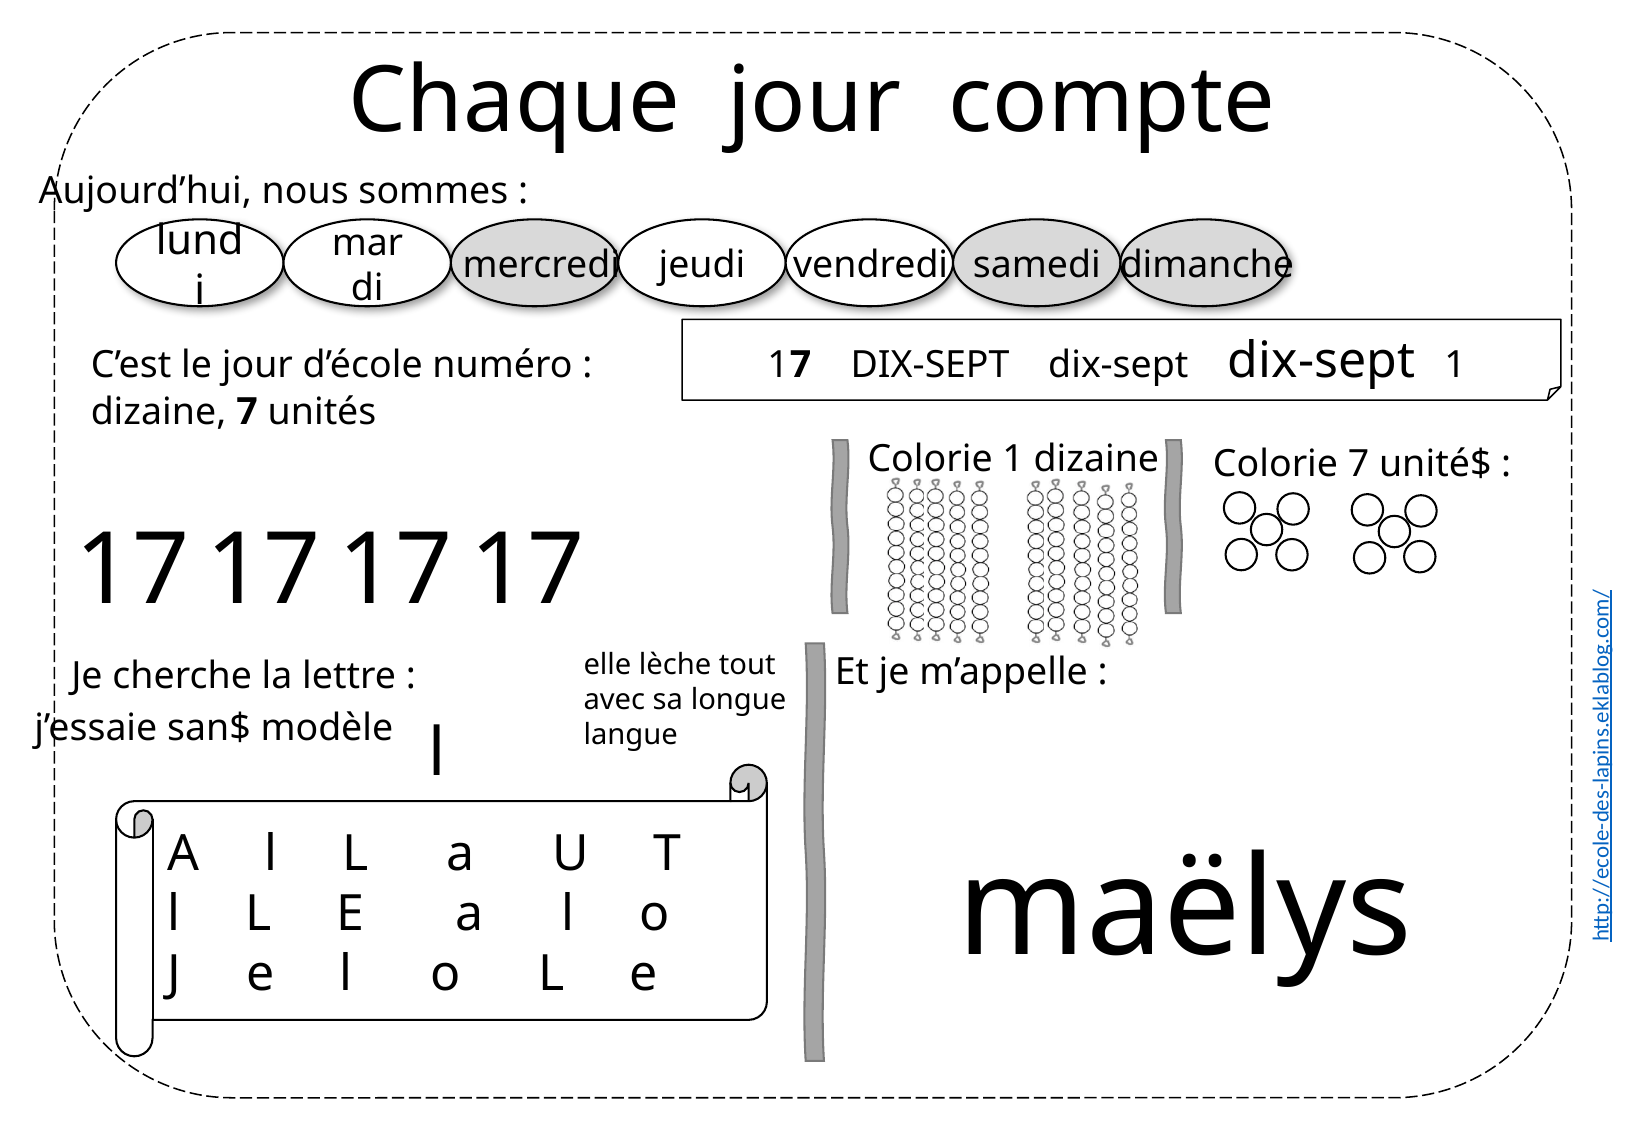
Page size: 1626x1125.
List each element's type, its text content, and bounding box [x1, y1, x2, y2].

picture [1094, 483, 1116, 651]
text_box [1224, 537, 1259, 572]
text_box [1142, 218, 1266, 232]
text_box jeudi [636, 218, 778, 308]
picture [1070, 479, 1092, 647]
picture [1024, 477, 1066, 647]
text_box maëlys [942, 809, 1428, 990]
text_box dimanche [1105, 232, 1310, 293]
picture [884, 476, 967, 647]
text_box samedi [958, 232, 1105, 293]
text_box [473, 218, 596, 232]
text_box 17 17 17 17 [60, 496, 884, 631]
text_box [1404, 494, 1438, 528]
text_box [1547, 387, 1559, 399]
text_box [1249, 512, 1284, 547]
text_box l [413, 676, 735, 800]
text_box [682, 319, 1561, 401]
text_box lundi [115, 218, 283, 308]
text_box [1163, 439, 1183, 615]
text_box [1222, 491, 1257, 525]
text_box Colorie 7 unité$ : [1198, 431, 1550, 492]
text_box [803, 642, 827, 1062]
text_box Aujourd’hui, nous sommes : [23, 158, 544, 219]
text_box [974, 293, 1100, 308]
text_box [1377, 514, 1412, 549]
text_box Je cherche la lettre : [56, 643, 431, 703]
text_box vendredi [778, 232, 958, 293]
text_box j’essaie san$ modèle [19, 695, 409, 756]
text_box A l L a U T l L E a l o J e l o L e [115, 763, 768, 1058]
text_box [1276, 492, 1310, 526]
text_box elle lèche tout avec sa longue langue [568, 638, 802, 758]
text_box [830, 439, 850, 615]
text_box mercredi [447, 232, 636, 293]
text_box [807, 293, 932, 308]
picture [1118, 481, 1139, 649]
text_box Et je m’appelle : [820, 639, 1123, 699]
text_box [1352, 541, 1387, 575]
text_box [472, 293, 597, 308]
text_box [808, 218, 931, 232]
text_box http://ecole-des-lapins.eklablog.com/ [1578, 350, 1621, 957]
text_box [136, 812, 151, 836]
text_box [54, 32, 1572, 1098]
text_box [1403, 539, 1437, 574]
text_box [1350, 493, 1385, 527]
text_box Colorie 1 dizaine : [852, 426, 1195, 487]
text_box Chaque jour compte [334, 32, 1291, 158]
text_box C’est le jour d’école numéro : 17 DIX-SEPT dix-sept dix-sept 1 dizaine, 7 unités [76, 319, 1587, 440]
text_box [732, 766, 765, 799]
picture [968, 479, 990, 647]
text_box [1141, 293, 1267, 308]
text_box [1275, 537, 1309, 572]
text_box mardi [282, 218, 447, 308]
text_box [975, 218, 1098, 232]
